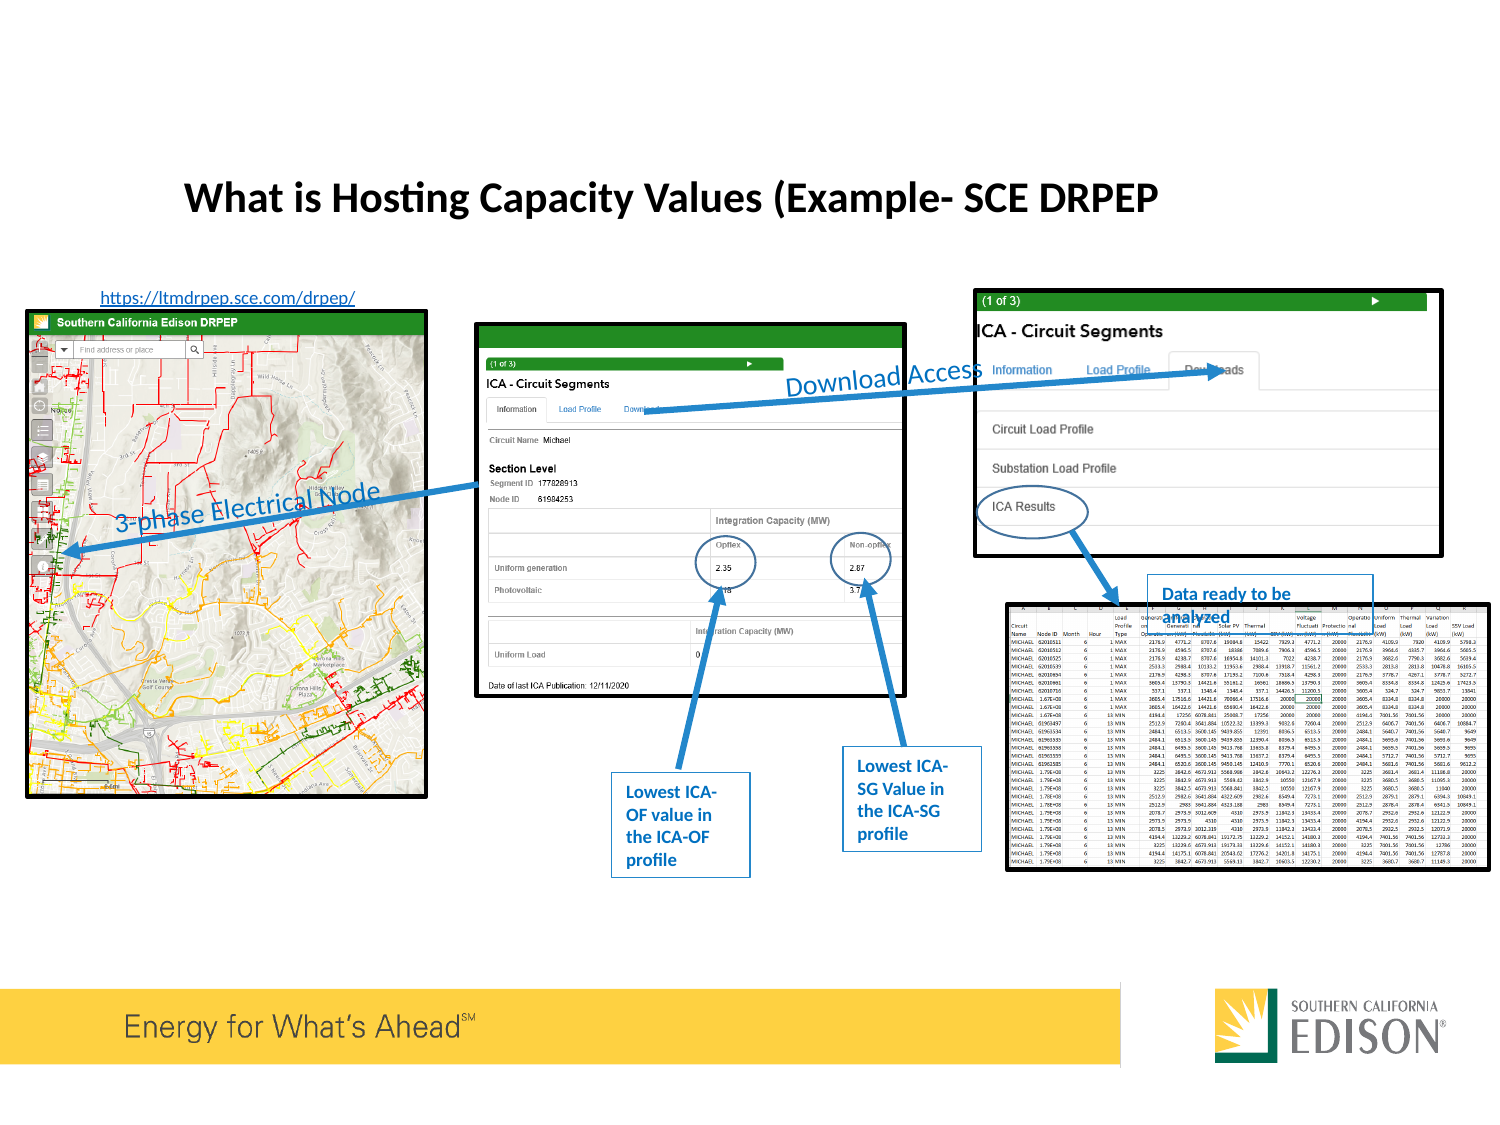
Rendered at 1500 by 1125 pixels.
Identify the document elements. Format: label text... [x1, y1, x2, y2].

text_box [678, 585, 722, 770]
picture [977, 292, 1440, 554]
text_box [644, 370, 1227, 412]
text_box https://ltmdrpep.sce.com/drpep/ [29, 278, 379, 313]
picture [478, 326, 903, 694]
picture [1009, 606, 1487, 868]
text_box Lowest ICA-OF value in the ICA-OF profile [611, 772, 750, 878]
picture [126, 1013, 475, 1043]
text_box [1071, 530, 1120, 607]
text_box Download Access [903, 341, 977, 370]
text_box What is Hosting Capacity Values (Example- SCE DRPEP [154, 161, 1189, 229]
text_box Lowest ICA-SG Value in the ICA-SG profile [842, 746, 982, 852]
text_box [864, 577, 905, 747]
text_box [60, 484, 479, 554]
text_box Data ready to be analyzed [1147, 574, 1374, 606]
picture [29, 313, 424, 795]
